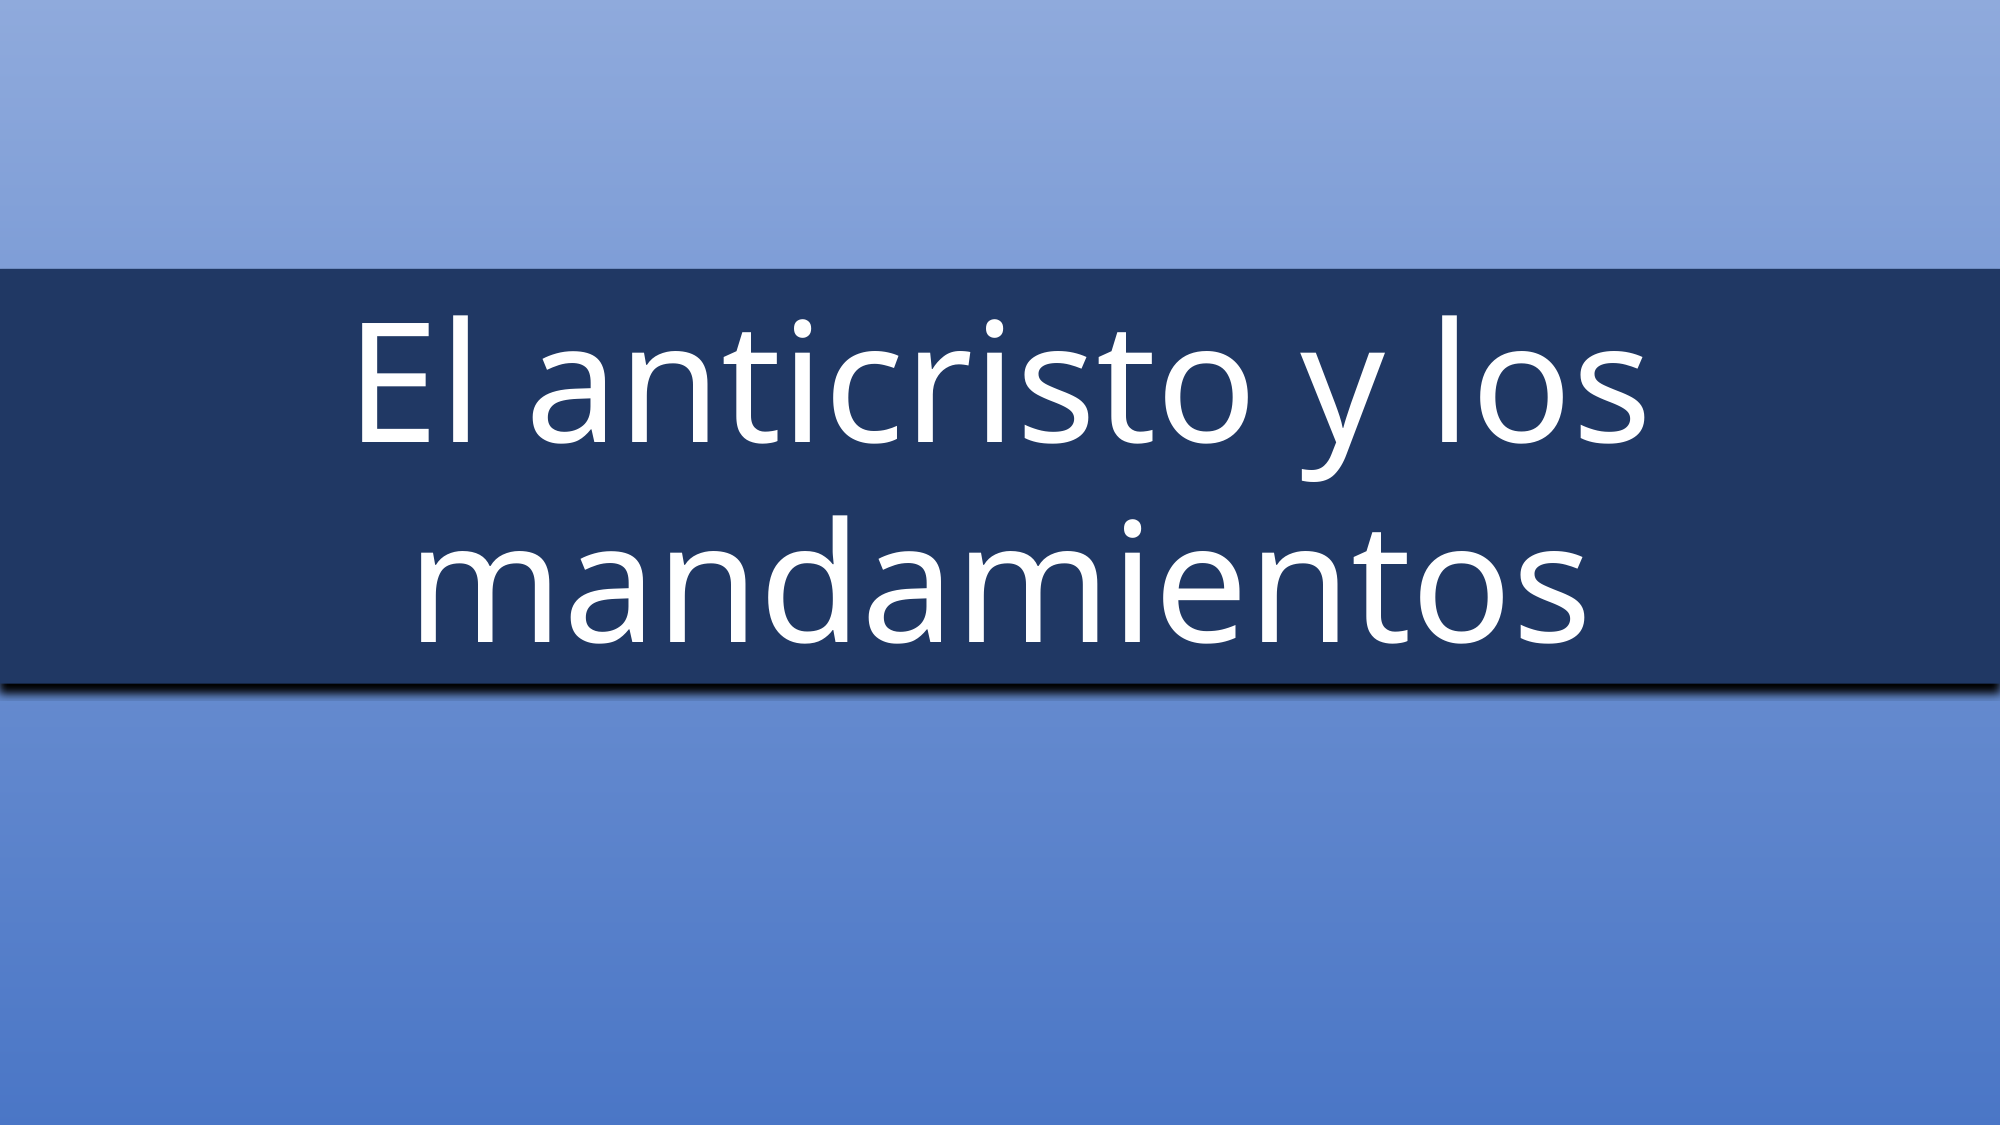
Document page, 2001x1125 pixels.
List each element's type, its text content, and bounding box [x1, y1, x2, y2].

text_box El anticristo y los mandamientos [0, 268, 2000, 684]
